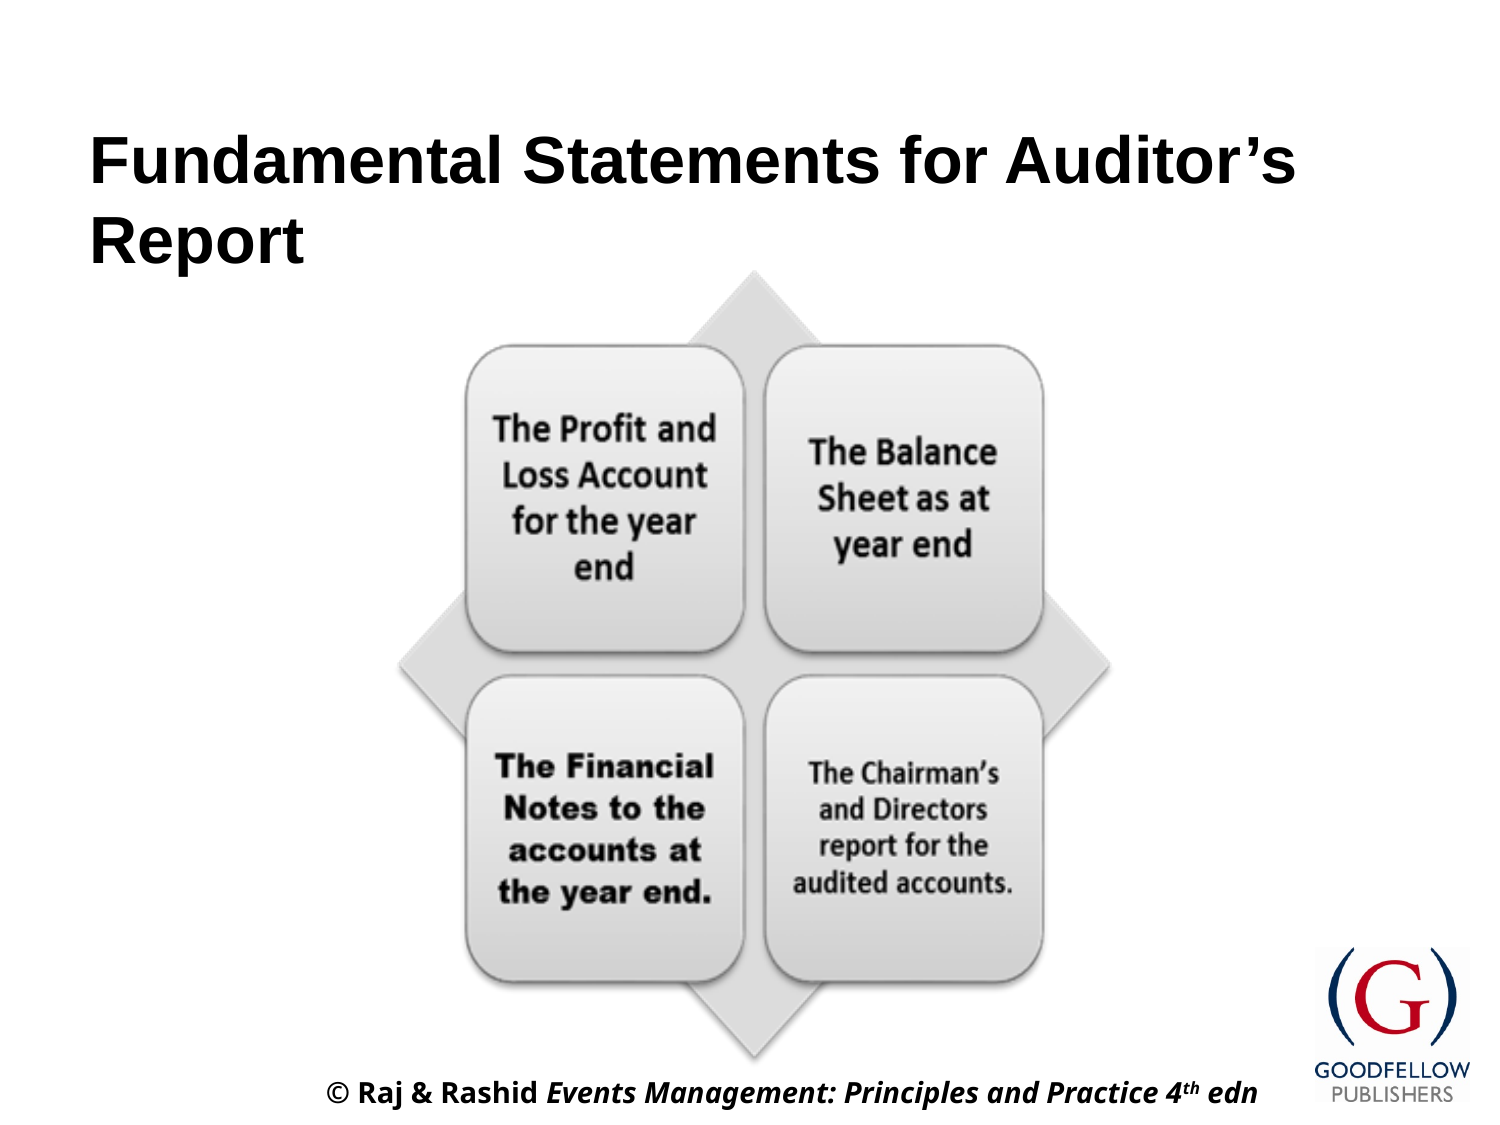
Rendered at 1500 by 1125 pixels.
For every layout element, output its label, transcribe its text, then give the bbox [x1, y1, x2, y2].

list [147, 266, 1365, 1071]
title Fundamental Statements for Auditor’s Report [75, 109, 1425, 268]
picture [1315, 947, 1470, 1102]
